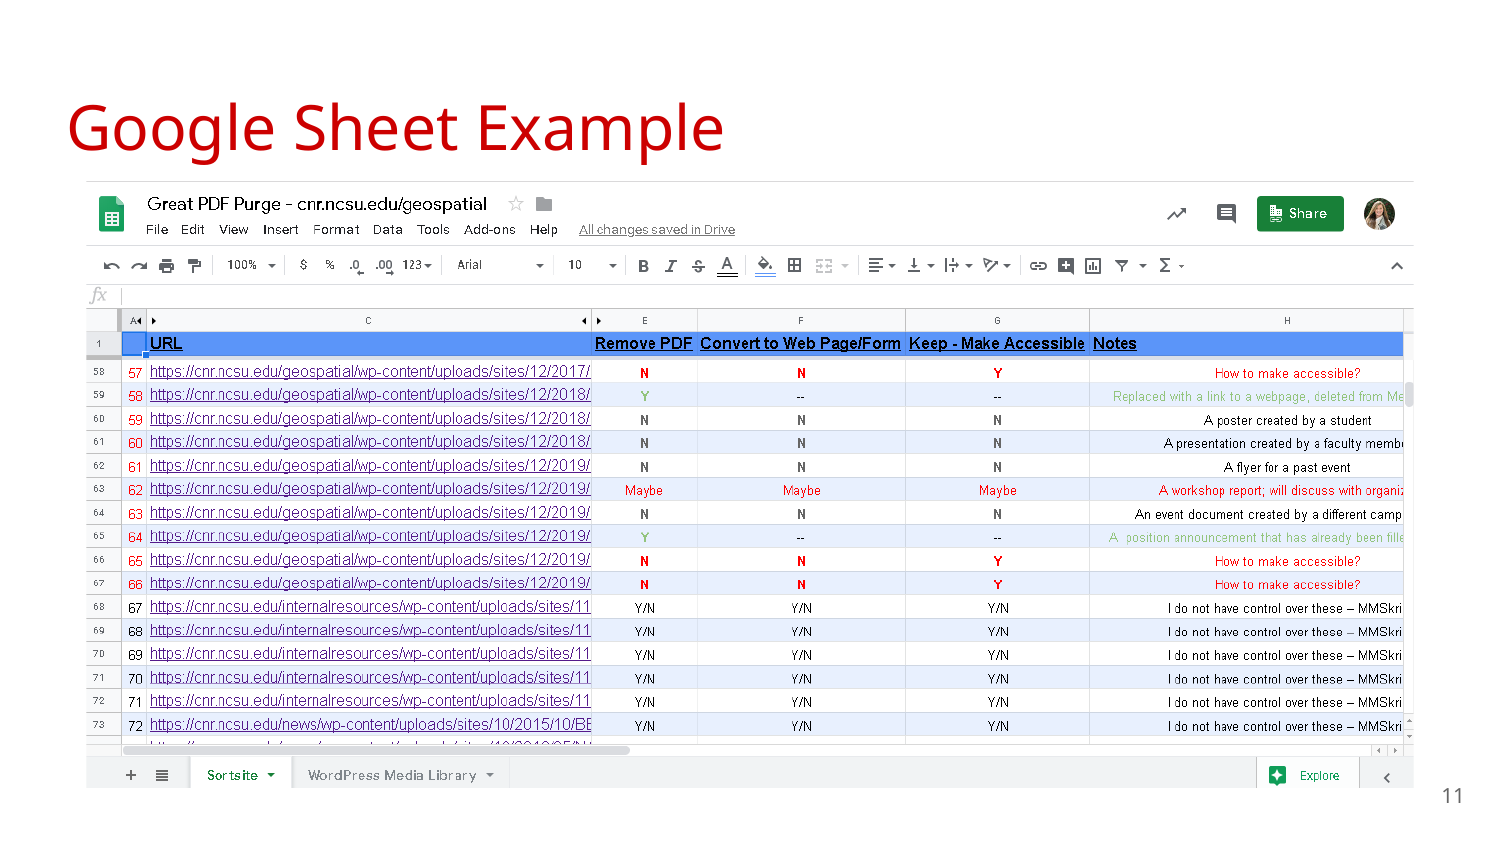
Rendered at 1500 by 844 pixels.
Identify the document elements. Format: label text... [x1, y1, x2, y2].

slide_number 11 [1389, 764, 1480, 830]
title Google Sheet Example [51, 72, 1449, 167]
picture [86, 181, 1414, 788]
